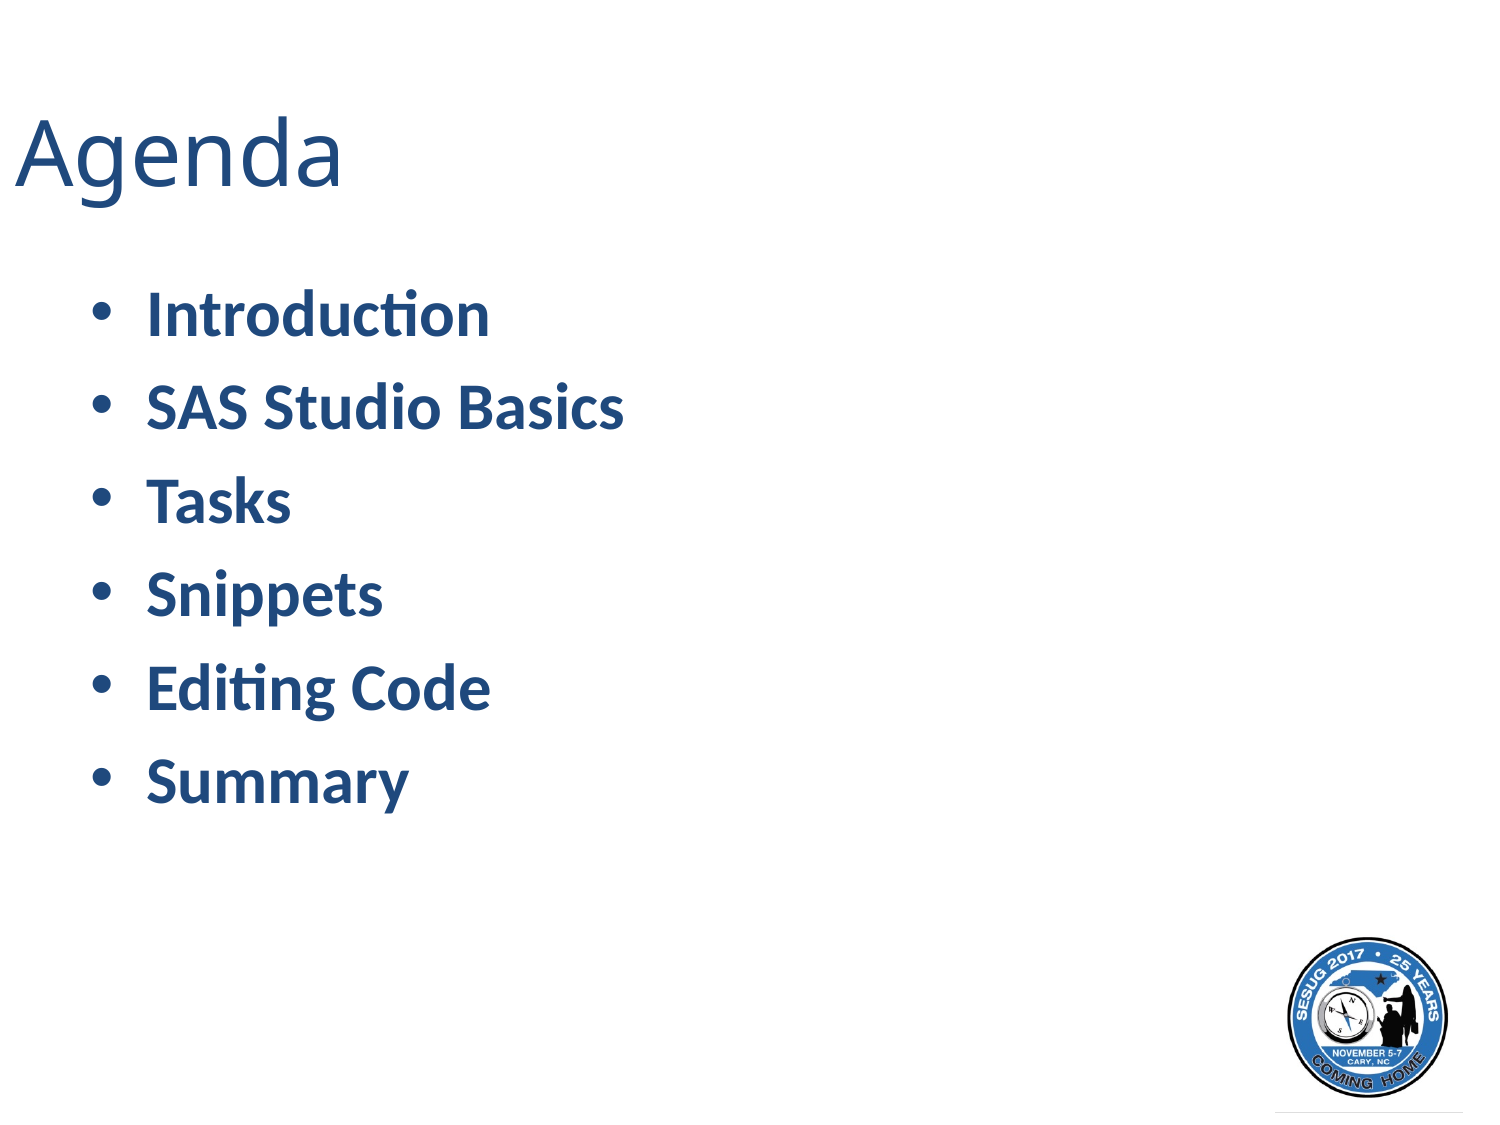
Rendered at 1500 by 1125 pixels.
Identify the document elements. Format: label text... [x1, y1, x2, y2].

list Introduction SAS Studio Basics Tasks Snippets Editing Code Summary [75, 262, 1425, 1005]
title Agenda [0, 75, 1413, 225]
picture [1275, 924, 1463, 1113]
